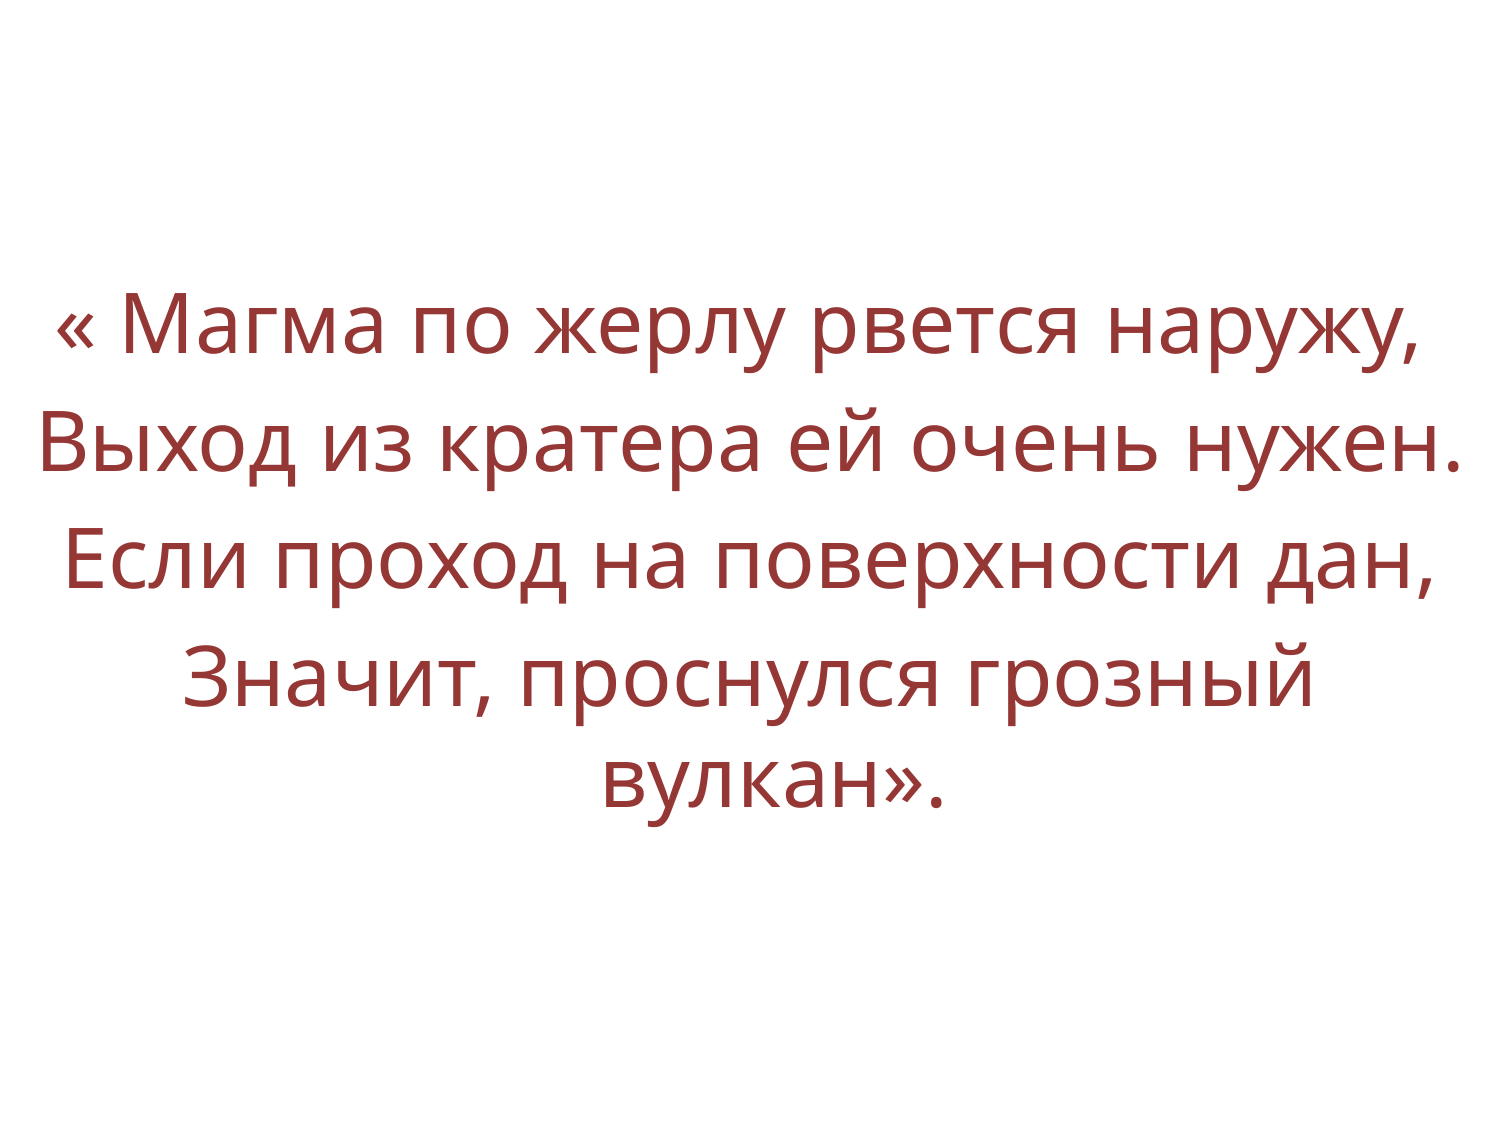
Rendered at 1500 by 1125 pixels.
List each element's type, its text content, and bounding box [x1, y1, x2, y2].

list « Магма по жерлу рвется наружу, Выход из кратера ей очень нужен. Если проход на поверхности дан, Значит, проснулся грозный вулкан». [0, 262, 1500, 1000]
